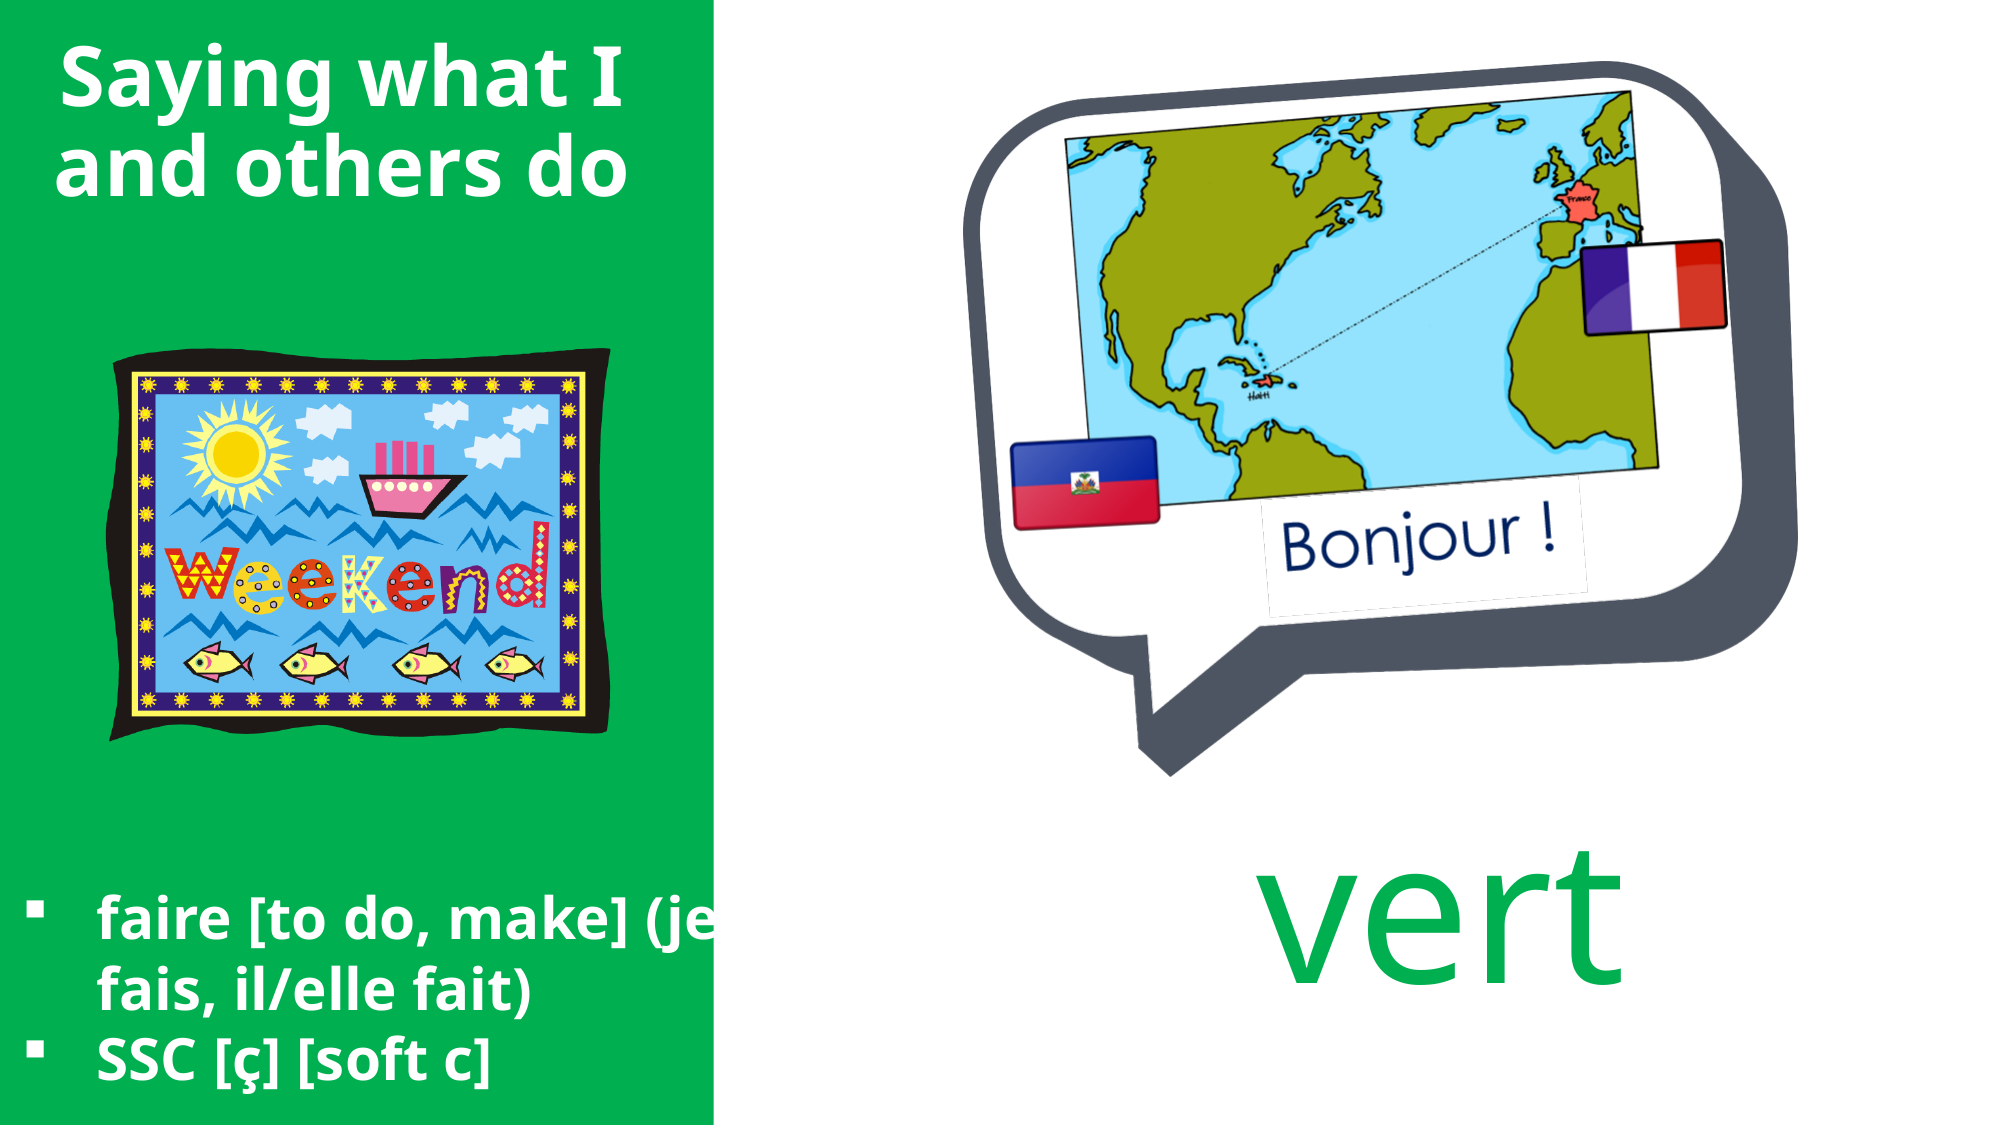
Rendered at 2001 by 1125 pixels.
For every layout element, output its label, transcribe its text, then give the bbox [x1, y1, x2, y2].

text_box vert [977, 776, 1904, 1032]
picture [103, 346, 611, 746]
text_box [0, 0, 714, 1125]
picture [962, 61, 1798, 777]
text_box faire [to do, make] (je fais, il/elle fait) SSC [ç] [soft c] [7, 874, 757, 1100]
title Saying what I and others do [0, 30, 700, 219]
